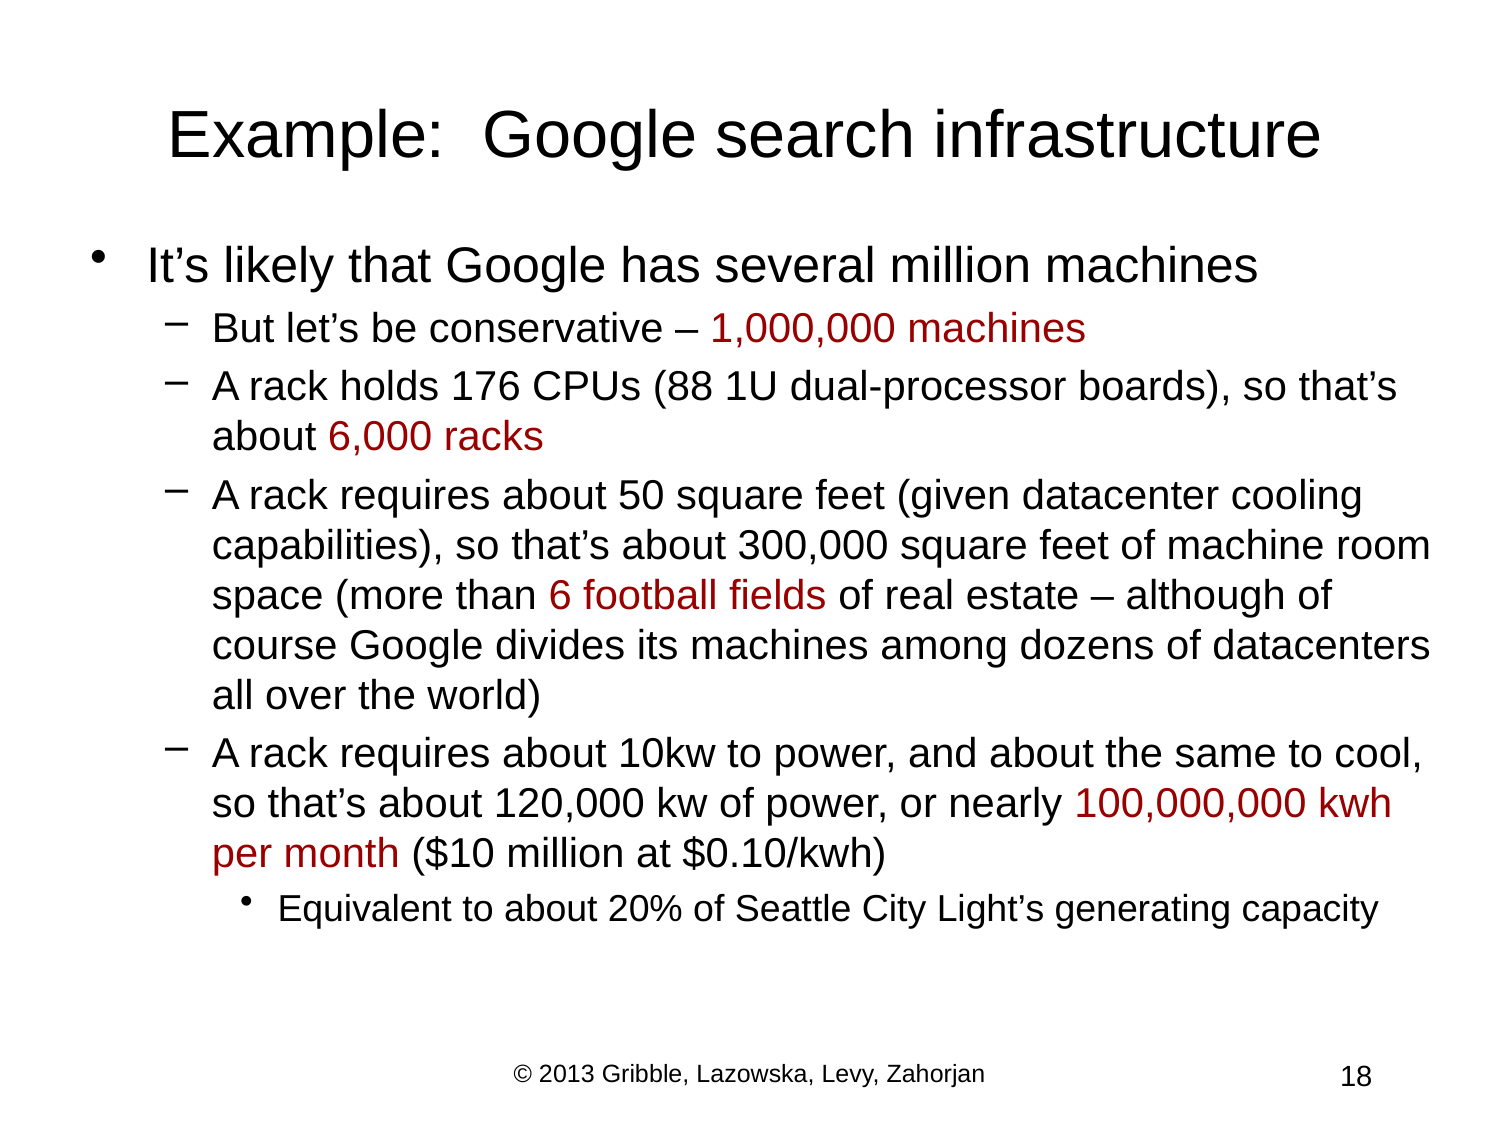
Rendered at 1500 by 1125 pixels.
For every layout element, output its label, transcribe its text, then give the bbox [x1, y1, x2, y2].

title Example: Google search infrastructure [66, 37, 1425, 225]
list It’s likely that Google has several million machines But let’s be conservative – 1,000,000 machines A rack holds 176 CPUs (88 1U dual-processor boards), so that’s about 6,000 racks A rack requires about 50 square feet (given datacenter cooling capabilities), so that’s about 300,000 square feet of machine room space (more than 6 football fields of real estate – although of course Google divides its machines among dozens of datacenters all over the world) A rack requires about 10kw to power, and about the same to cool, so that’s about 120,000 kw of power, or nearly 100,000,000 kwh per month ($10 million at $0.10/kwh) Equivalent to about 20% of Seattle City Light’s generating capacity [75, 224, 1450, 1125]
